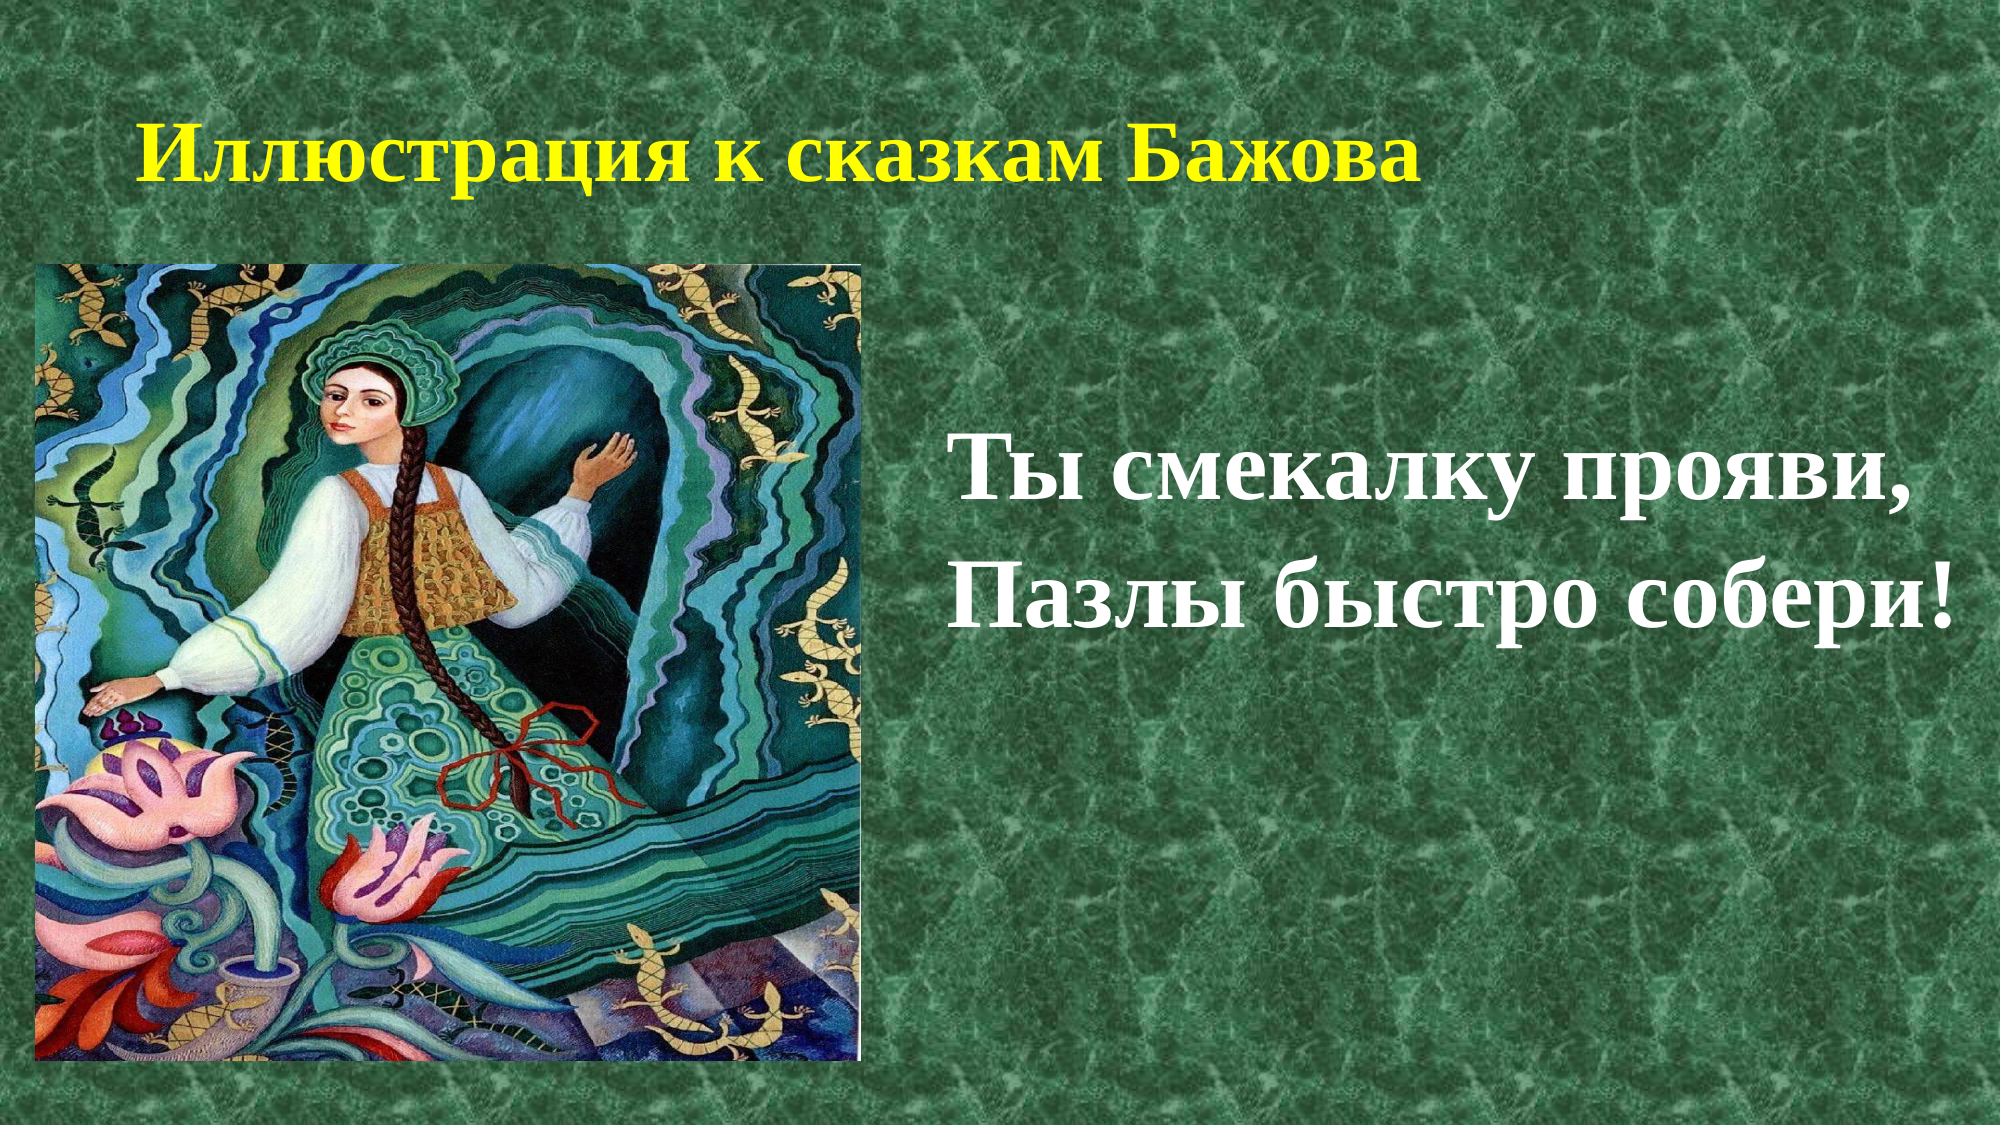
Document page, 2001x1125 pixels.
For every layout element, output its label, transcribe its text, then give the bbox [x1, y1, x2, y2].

list Ты смекалку прояви, Пазлы быстро собери! [906, 264, 2000, 771]
title Иллюстрация к сказкам Бажова [56, 26, 1863, 209]
picture [35, 264, 861, 1061]
